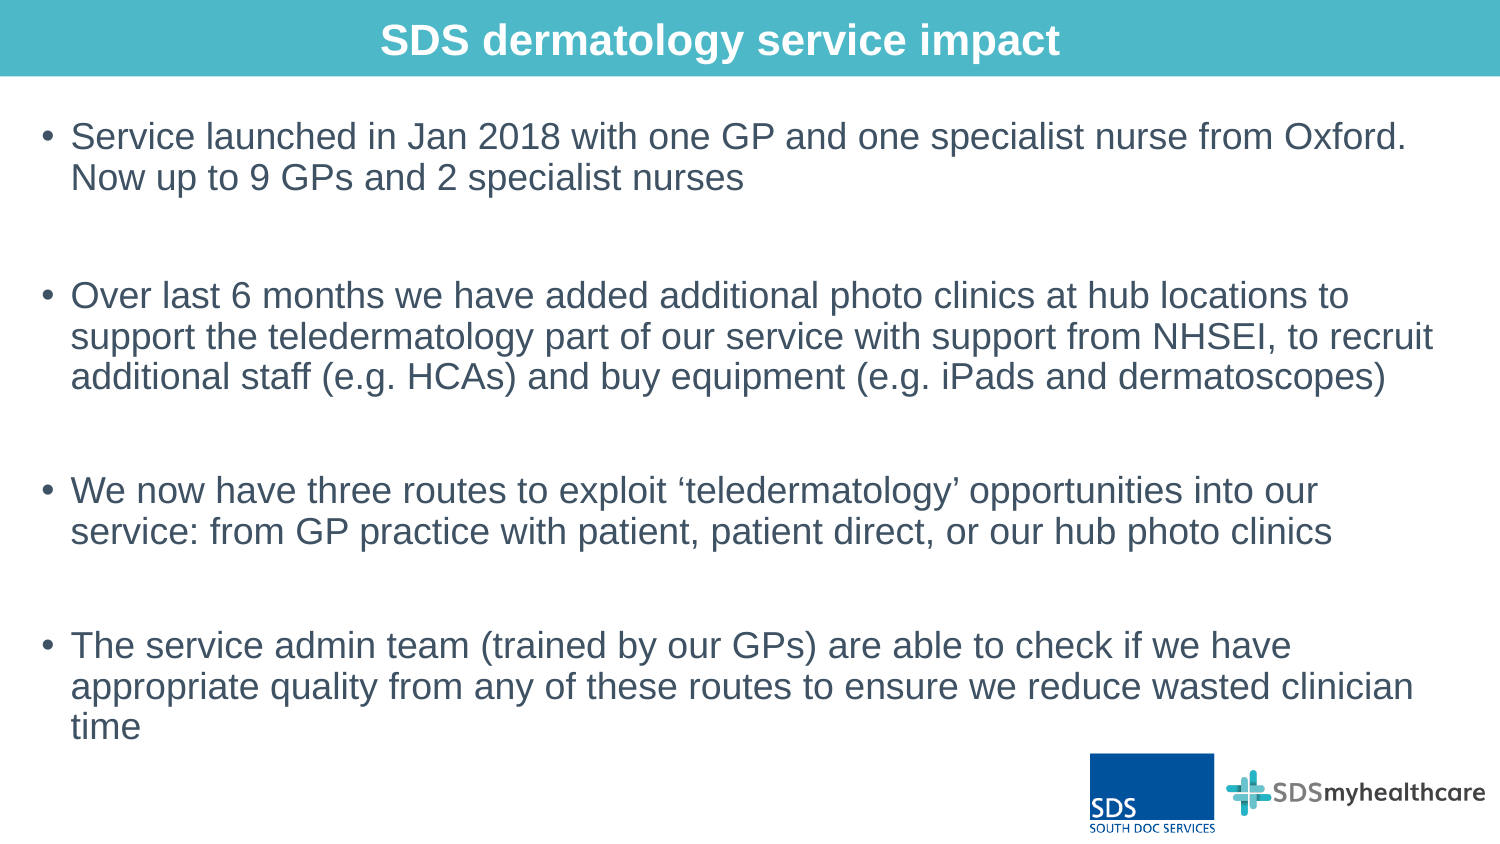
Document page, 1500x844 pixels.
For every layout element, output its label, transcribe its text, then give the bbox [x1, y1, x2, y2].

text_box [0, 0, 1500, 77]
list Service launched in Jan 2018 with one GP and one specialist nurse from Oxford. Now up to 9 GPs and 2 specialist nurses Over last 6 months we have added additional photo clinics at hub locations to support the teledermatology part of our service with support from NHSEI, to recruit additional staff (e.g. HCAs) and buy equipment (e.g. iPads and dermatoscopes) We now have three routes to exploit ‘teledermatology’ opportunities into our service: from GP practice with patient, patient direct, or our hub photo clinics The service admin team (trained by our GPs) are able to check if we have appropriate quality from any of these routes to ensure we reduce wasted clinician time [30, 111, 1468, 218]
picture [1226, 770, 1485, 816]
text_box SDS dermatology service impact [14, 6, 1426, 70]
picture [1090, 753, 1215, 833]
